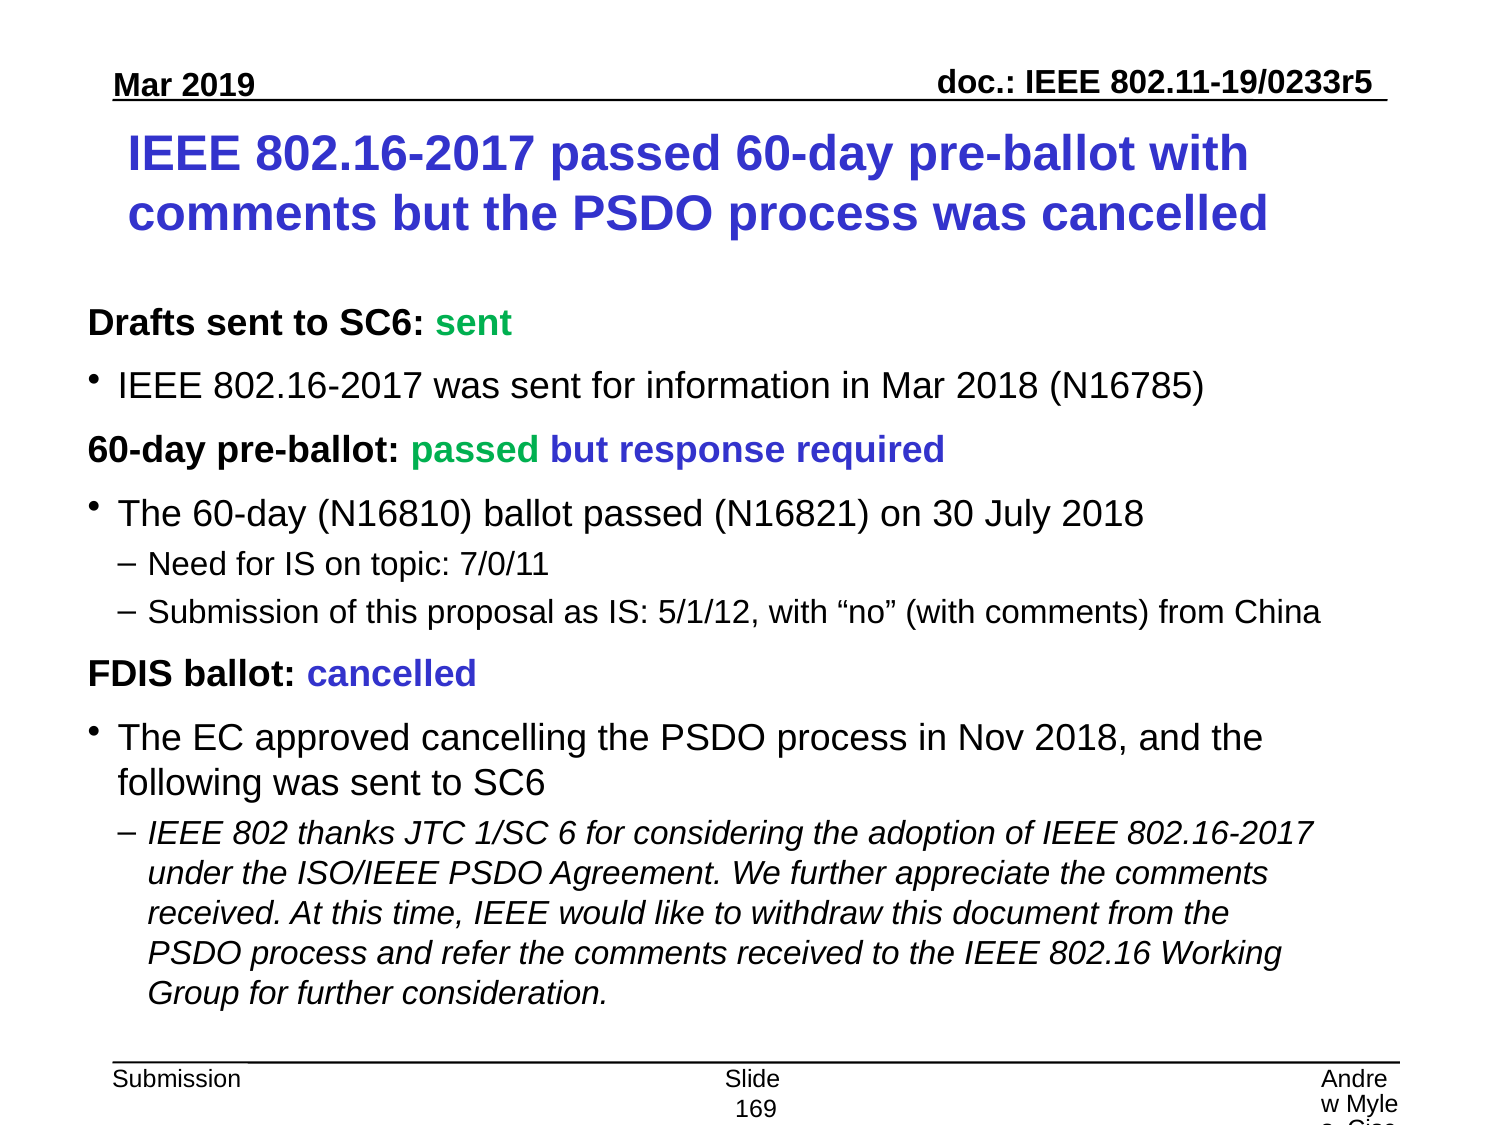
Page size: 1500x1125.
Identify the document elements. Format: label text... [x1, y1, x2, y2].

footer Andrew Myles, Cisco [1320, 1061, 1402, 1093]
slide_number Slide 169 [709, 1061, 803, 1093]
list Drafts sent to SC6: sent IEEE 802.16-2017 was sent for information in Mar 2018 (N16785) 60-day pre-ballot: passed but response required The 60-day (N16810) ballot passed (N16821) on 30 July 2018 Need for IS on topic: 7/0/11 Submission of this proposal as IS: 5/1/12, with “no” (with comments) from China FDIS ballot: cancelled The EC approved cancelling the PSDO process in Nov 2018, and the following was sent to SC6 IEEE 802 thanks JTC 1/SC 6 for considering the adoption of IEEE 802.16-2017 under the ISO/IEEE PSDO Agreement. We further appreciate the comments received. At this time, IEEE would like to withdraw this document from the PSDO process and refer the comments received to the IEEE 802.16 Working Group for further consideration. [72, 289, 1348, 965]
title IEEE 802.16-2017 passed 60-day pre-ballot with comments but the PSDO process was cancelled [112, 112, 1388, 288]
